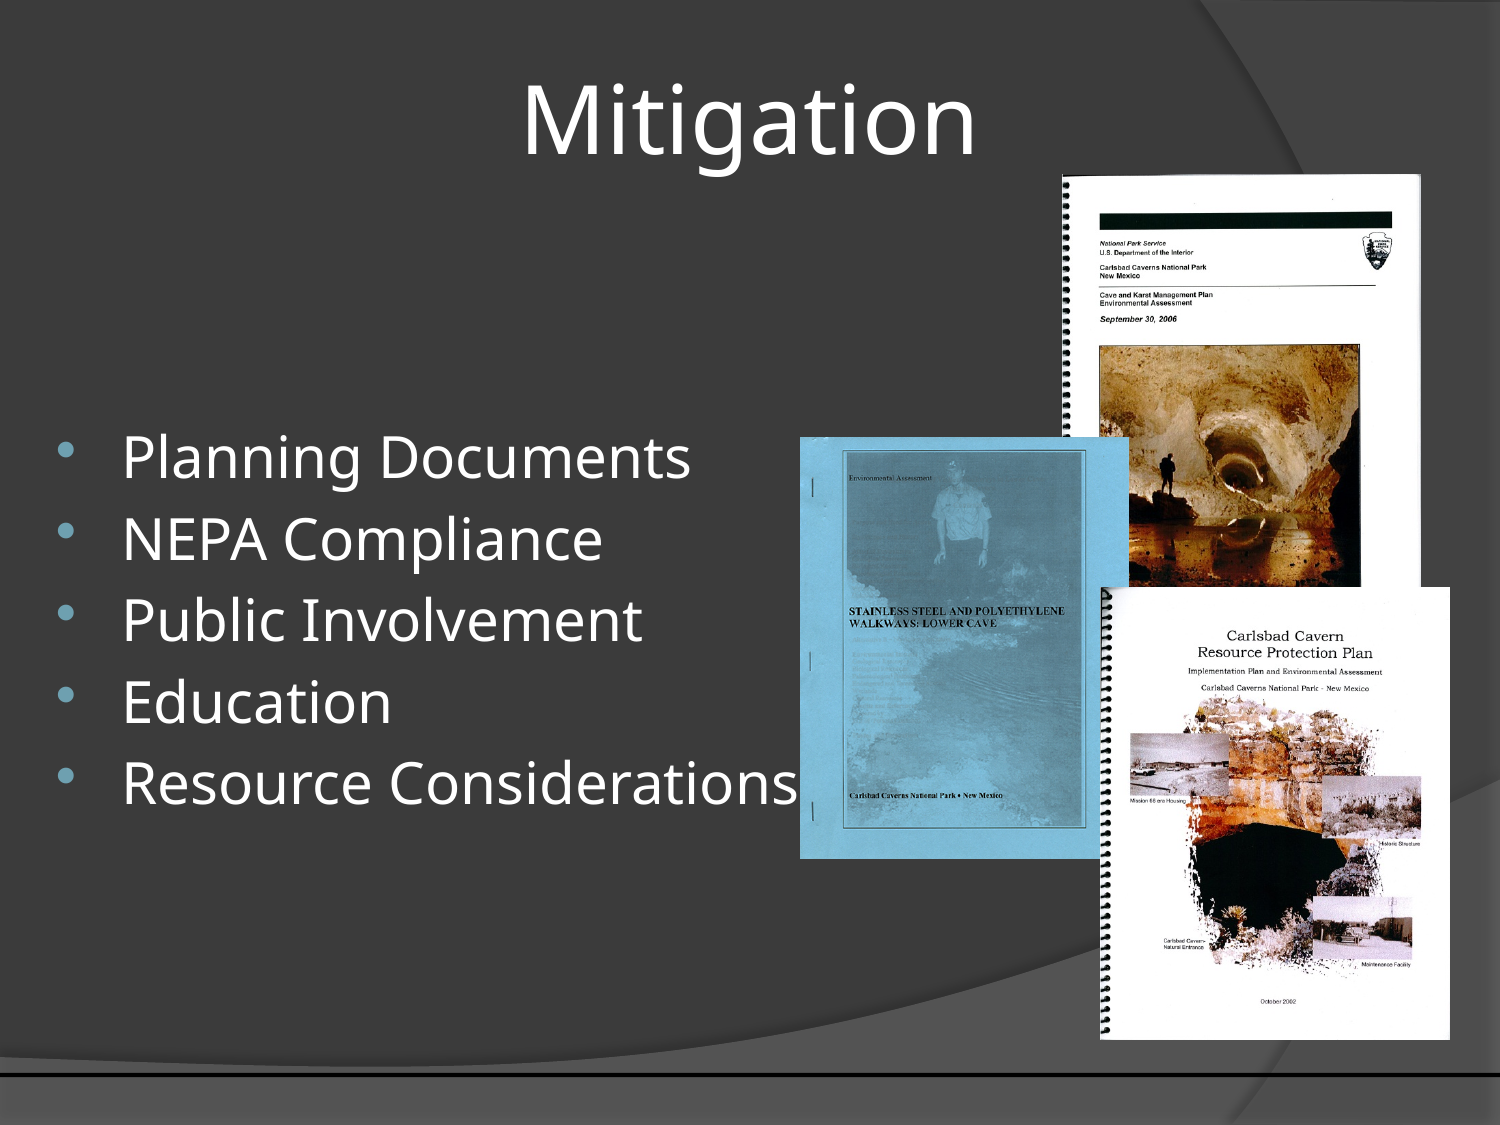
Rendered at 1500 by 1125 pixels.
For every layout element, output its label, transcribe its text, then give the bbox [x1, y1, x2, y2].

picture [1099, 587, 1451, 1041]
picture [799, 437, 1129, 859]
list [1062, 174, 1421, 577]
list Planning Documents NEPA Compliance Public Involvement Education Resource Considerations [37, 412, 825, 875]
title Mitigation [512, 37, 1038, 196]
